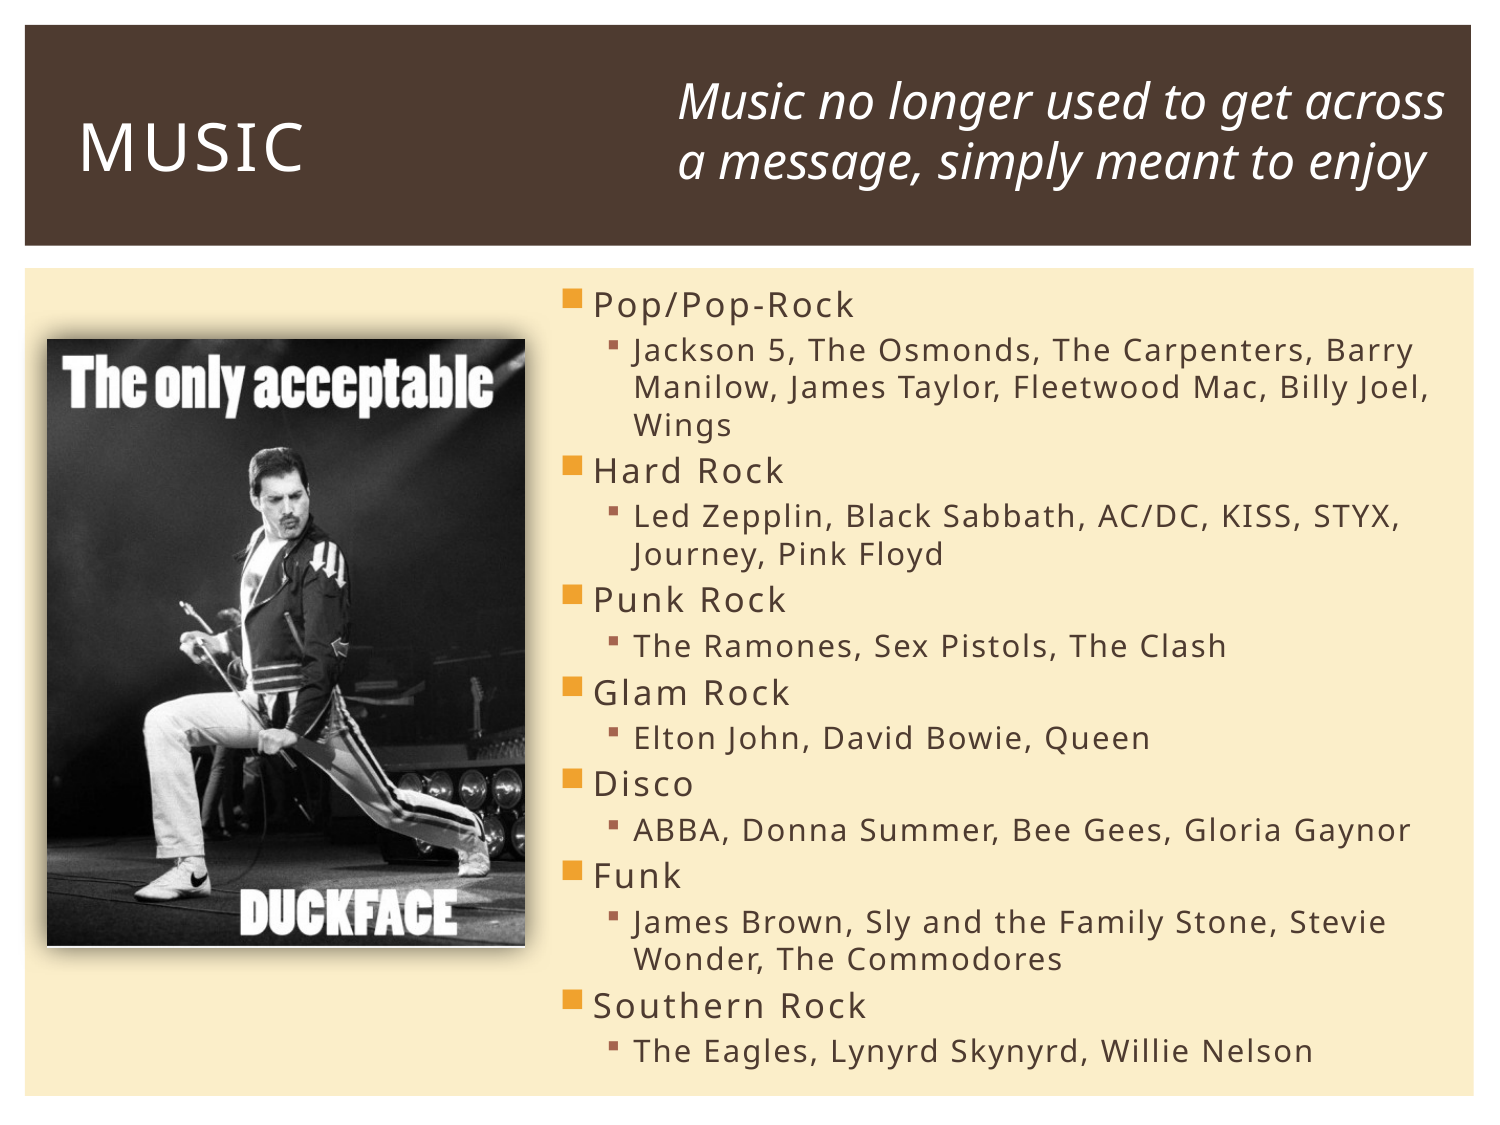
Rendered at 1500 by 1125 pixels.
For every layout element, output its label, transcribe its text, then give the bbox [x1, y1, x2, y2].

title Music [62, 58, 750, 232]
list Pop/Pop-Rock Jackson 5, The Osmonds, The Carpenters, Barry Manilow, James Taylor, Fleetwood Mac, Billy Joel, Wings Hard Rock Led Zepplin, Black Sabbath, AC/DC, KISS, STYX, Journey, Pink Floyd Punk Rock The Ramones, Sex Pistols, The Clash Glam Rock Elton John, David Bowie, Queen Disco ABBA, Donna Summer, Bee Gees, Gloria Gaynor Funk James Brown, Sly and the Family Stone, Stevie Wonder, The Commodores Southern Rock The Eagles, Lynyrd Skynyrd, Willie Nelson [537, 275, 1463, 1088]
picture [47, 339, 525, 948]
text_box Music no longer used to get across a message, simply meant to enjoy [662, 62, 1463, 198]
